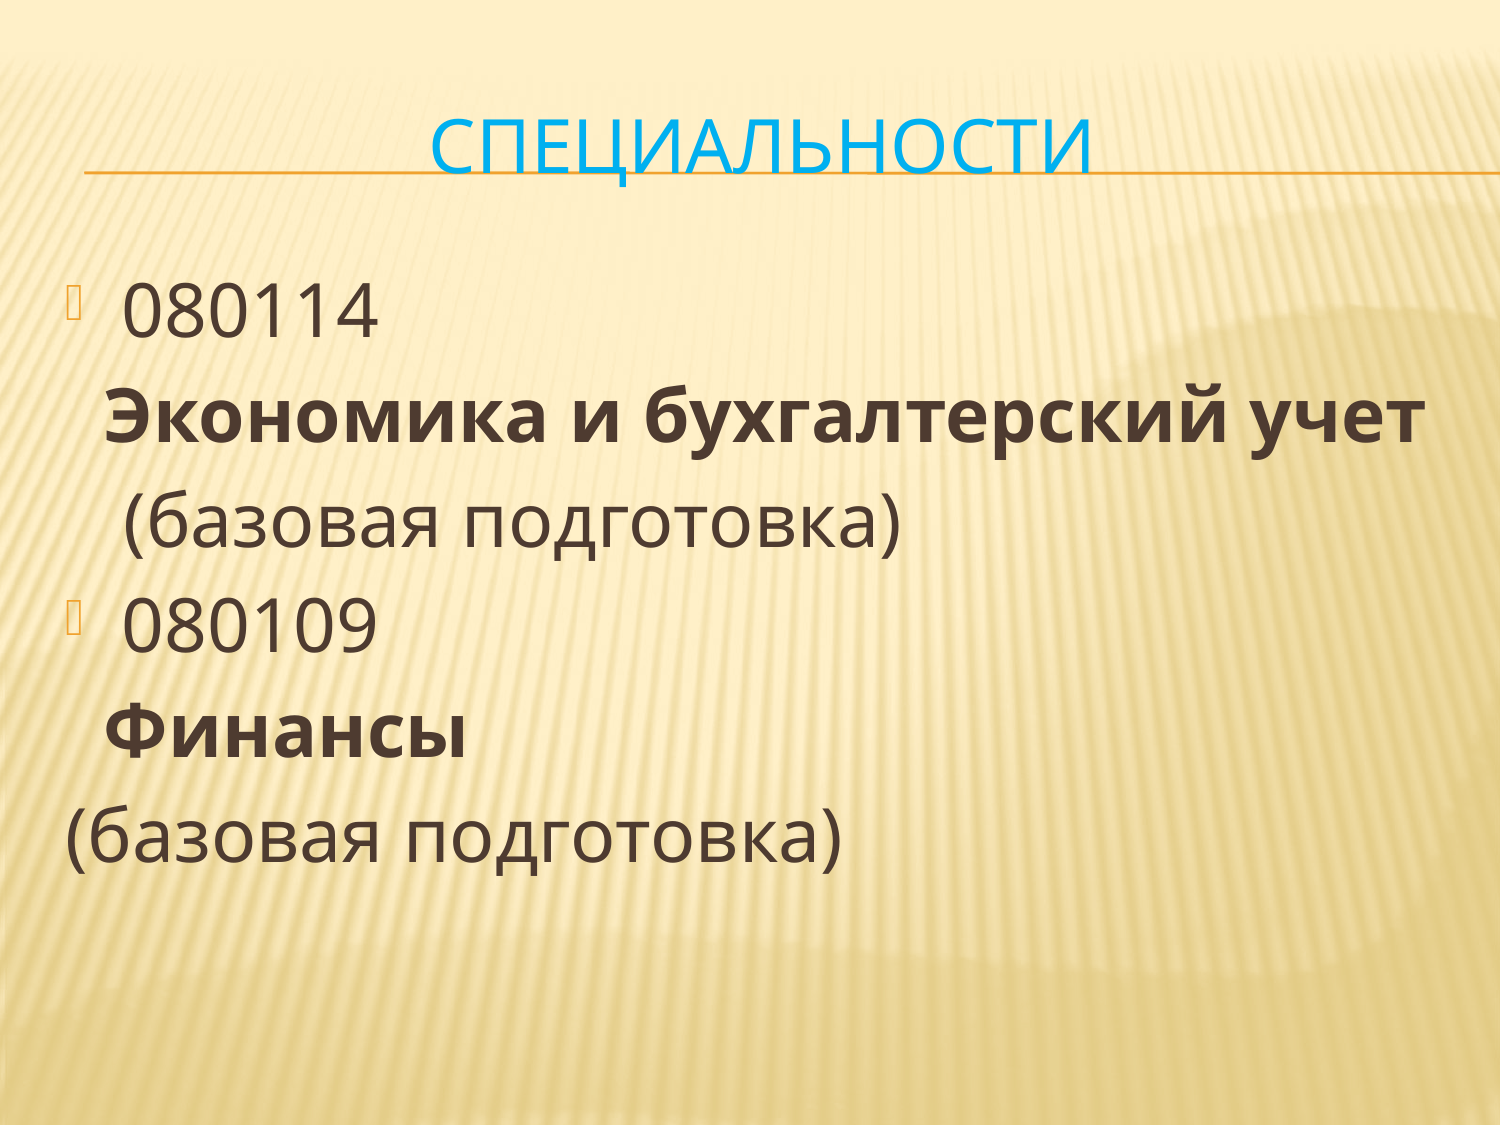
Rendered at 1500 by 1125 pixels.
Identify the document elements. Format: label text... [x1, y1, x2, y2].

list 080114 Экономика и бухгалтерский учет (базовая подготовка) 080109 Финансы (базовая подготовка) [49, 254, 1476, 998]
title специальности [50, 75, 1475, 213]
